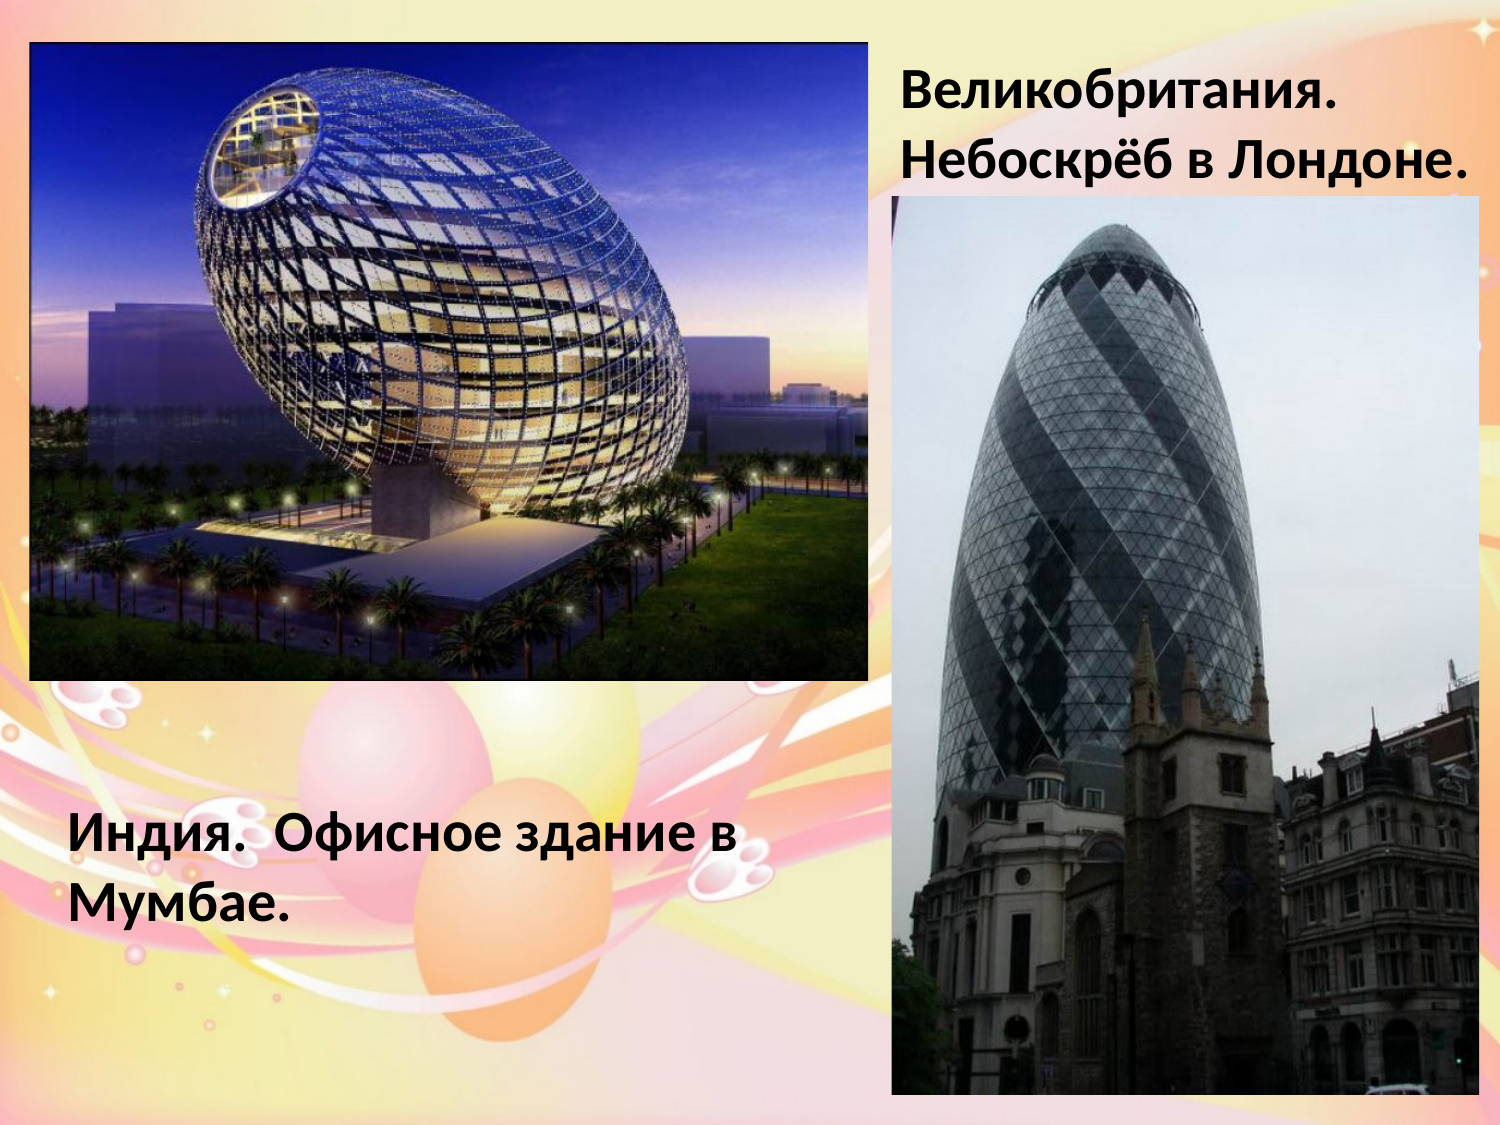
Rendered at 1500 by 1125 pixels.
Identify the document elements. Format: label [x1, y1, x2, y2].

picture [0, 0, 1500, 1125]
list [29, 42, 869, 764]
